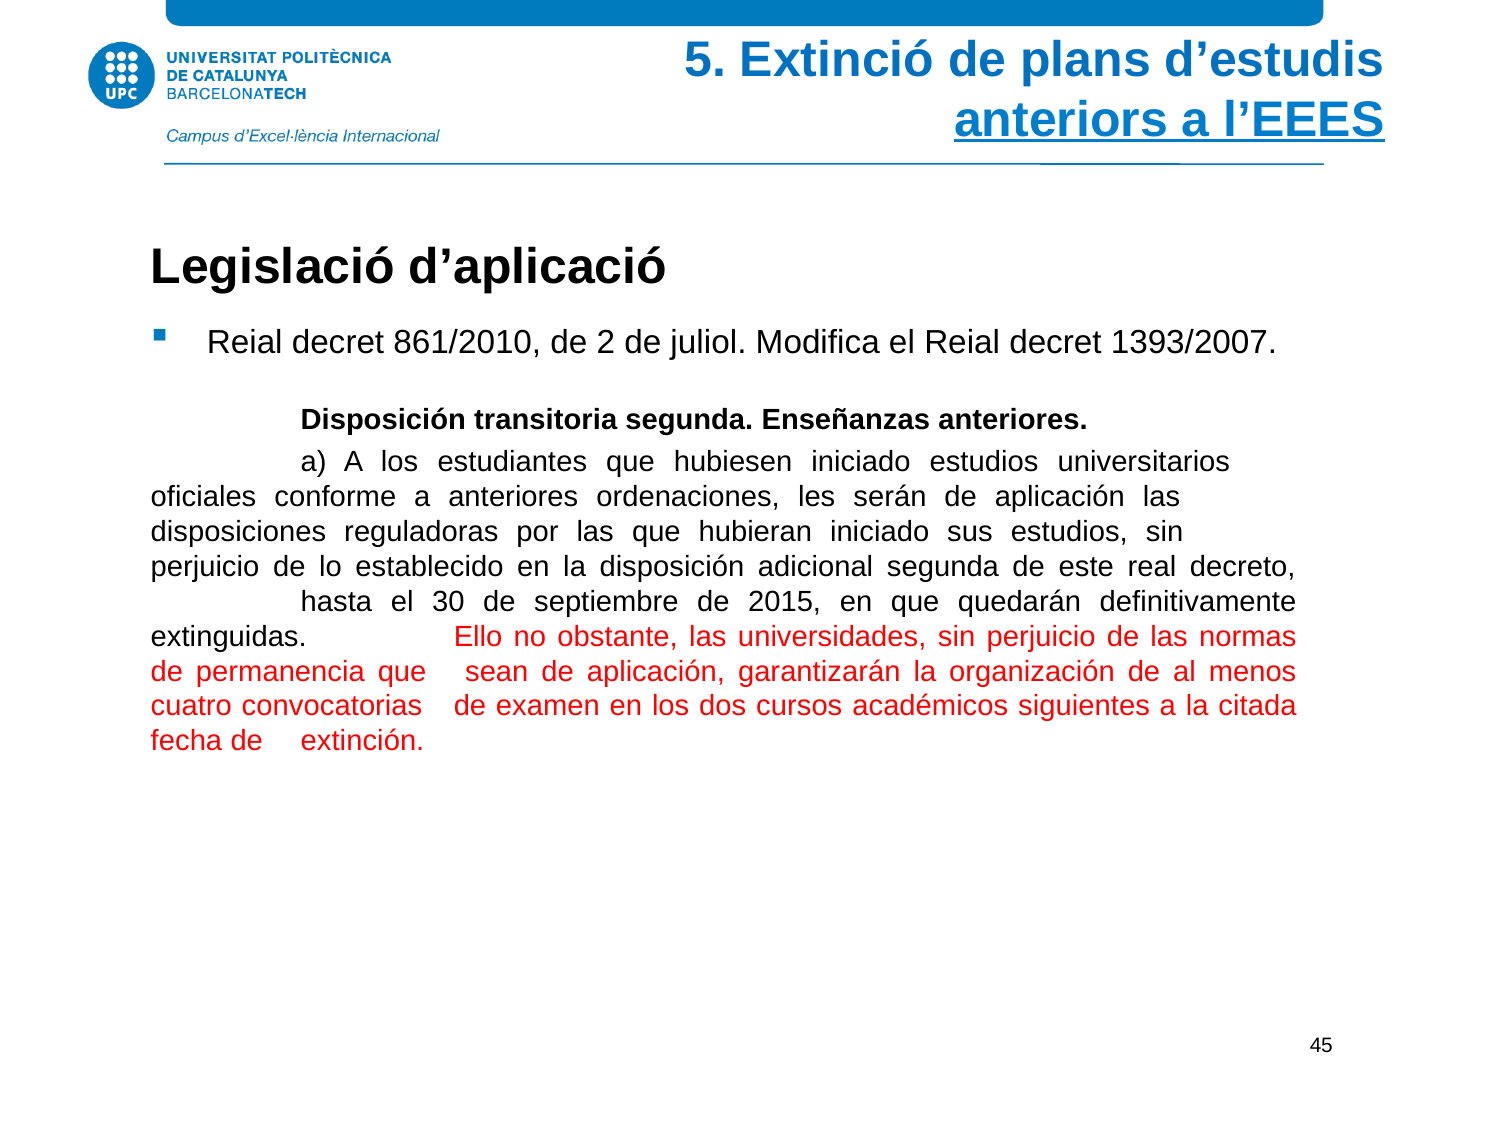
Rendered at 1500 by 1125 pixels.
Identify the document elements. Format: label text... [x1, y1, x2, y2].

text_box 5. Extinció de plans d’estudis anteriors a l’EEES [442, 19, 1400, 160]
slide_number 45 [1089, 1024, 1348, 1103]
picture [70, 0, 1360, 159]
list Legislació d’aplicació Reial decret 861/2010, de 2 de juliol. Modifica el Reial decret 1393/2007. Disposición transitoria segunda. Enseñanzas anteriores. a) A los estudiantes que hubiesen iniciado estudios universitarios oficiales conforme a anteriores ordenaciones, les serán de aplicación las disposiciones reguladoras por las que hubieran iniciado sus estudios, sin perjuicio de lo establecido en la disposición adicional segunda de este real decreto, hasta el 30 de septiembre de 2015, en que quedarán definitivamente extinguidas. Ello no obstante, las universidades, sin perjuicio de las normas de permanencia que sean de aplicación, garantizarán la organización de al menos cuatro convocatorias de examen en los dos cursos académicos siguientes a la citada fecha de extinción. [135, 196, 1314, 1036]
